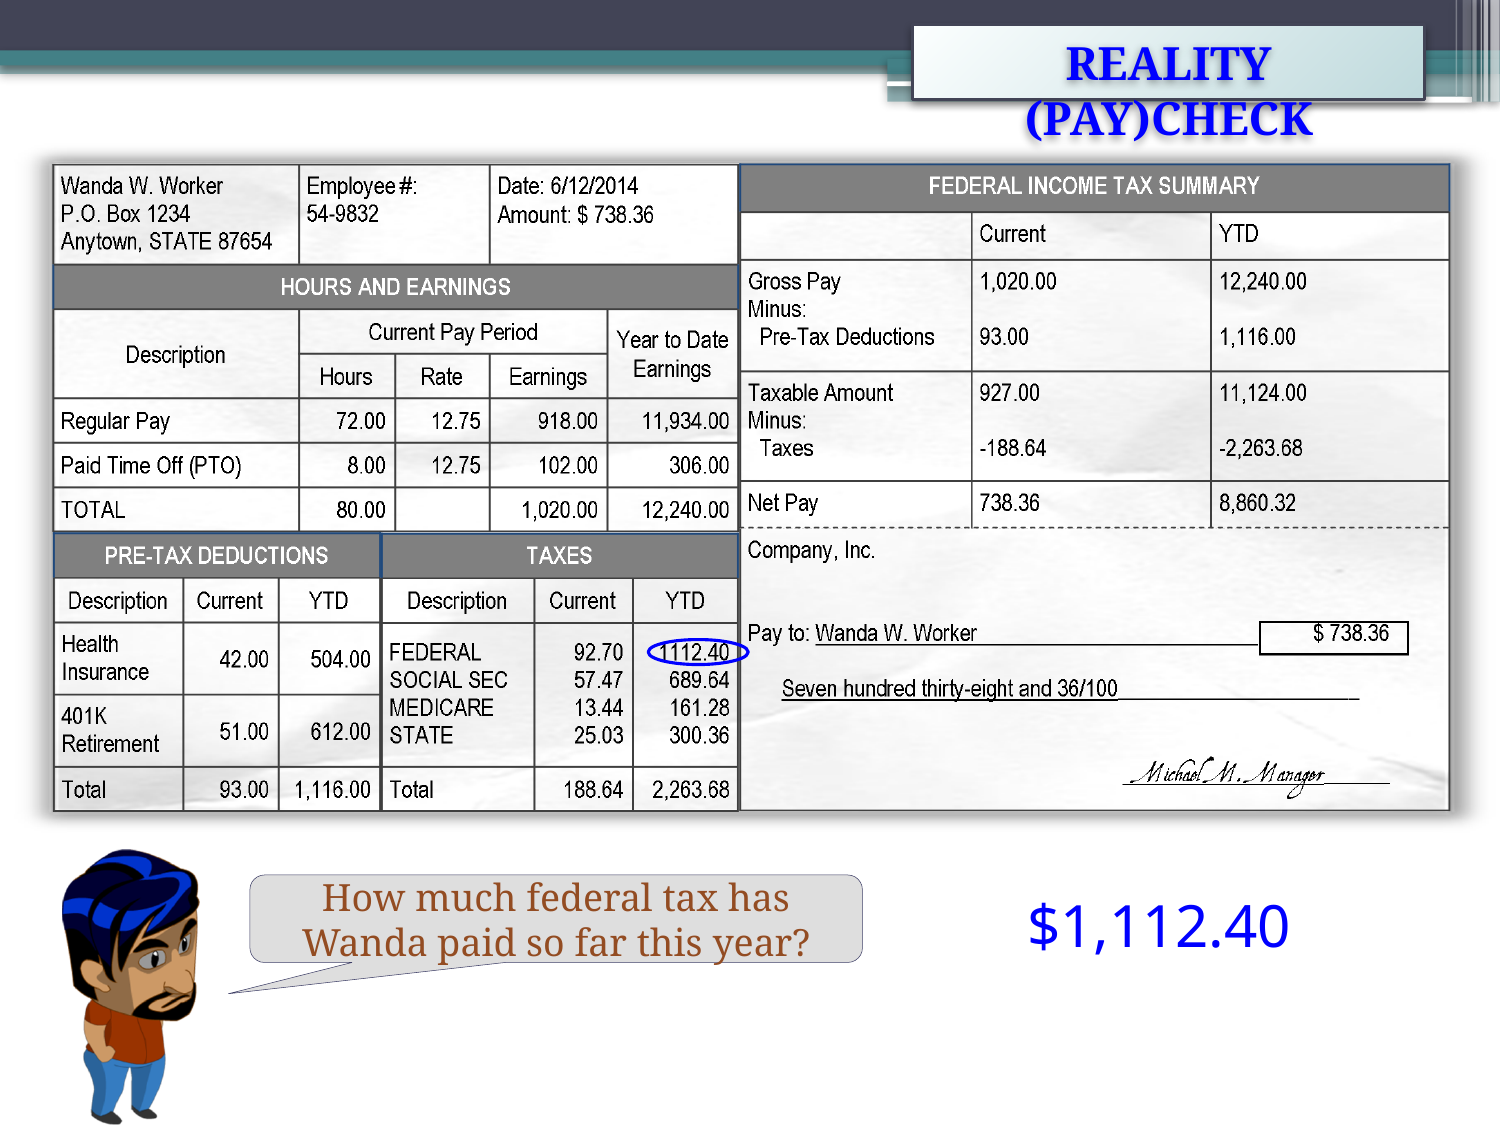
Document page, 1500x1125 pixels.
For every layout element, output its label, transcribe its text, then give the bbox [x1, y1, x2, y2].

picture [62, 849, 201, 1125]
picture [4, 137, 1500, 838]
text_box How much federal tax has Wanda paid so far this year? [226, 873, 865, 996]
text_box REALITY (PAY)CHECK [905, 26, 1432, 134]
text_box $1,112.40 [1012, 881, 1450, 967]
